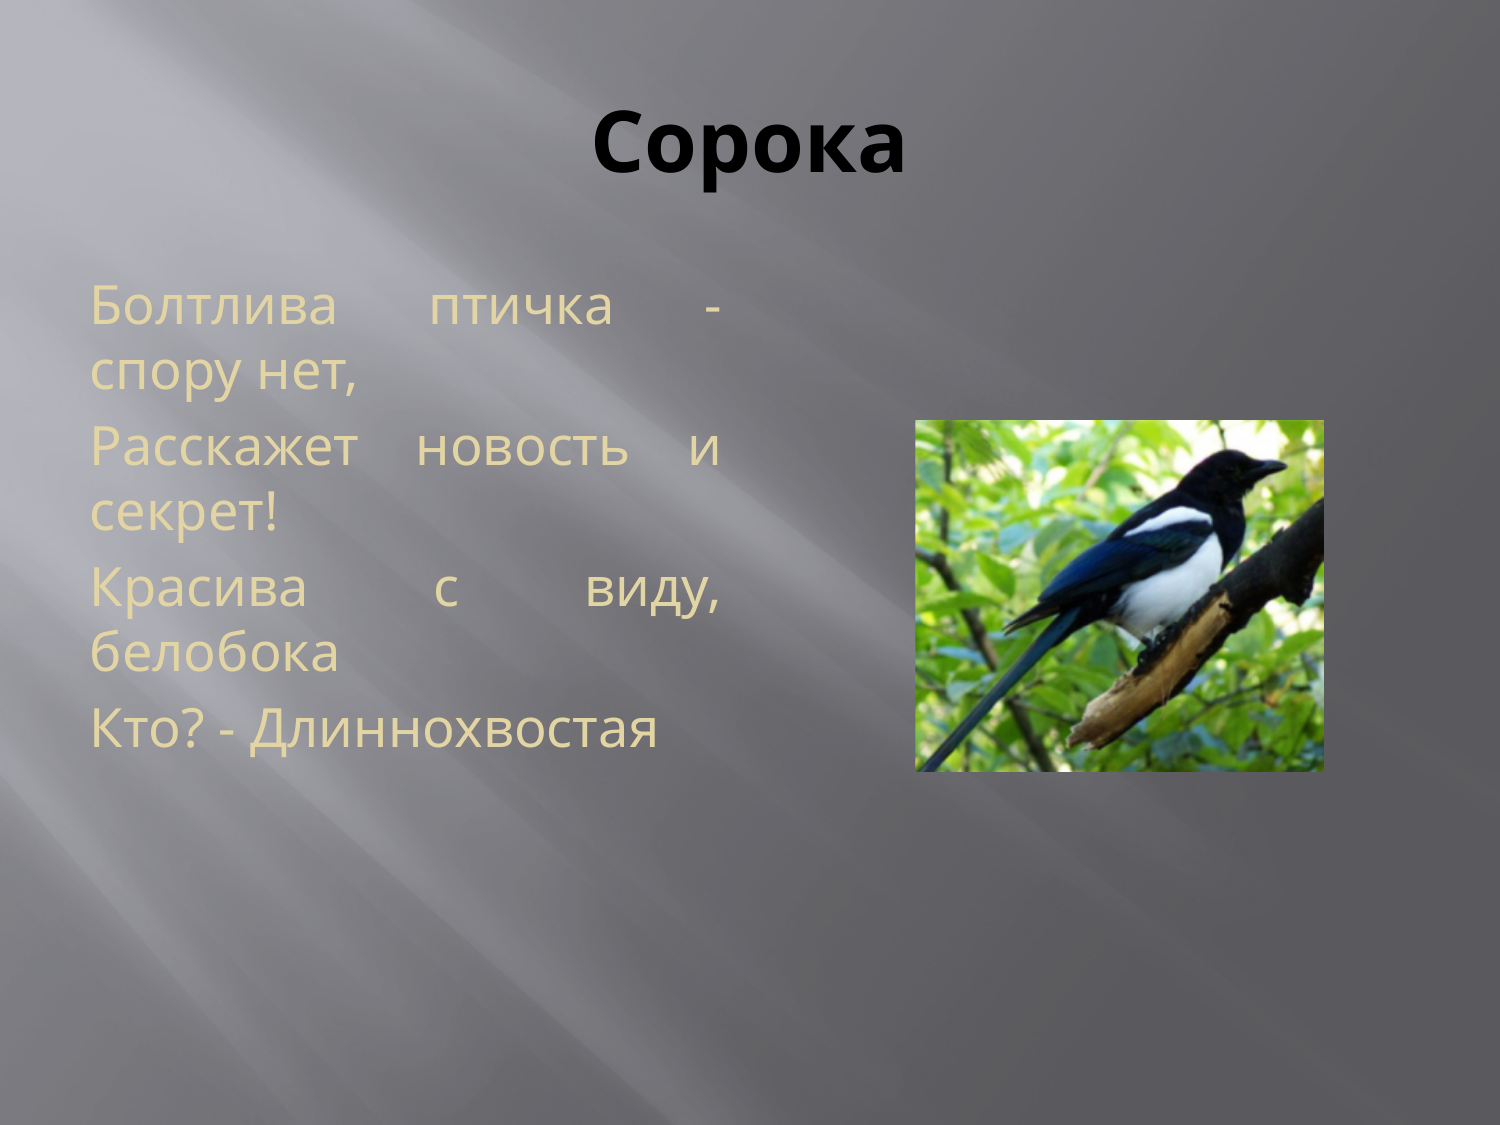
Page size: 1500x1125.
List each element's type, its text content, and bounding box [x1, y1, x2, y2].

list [915, 420, 1325, 772]
list Болтлива птичка - спору нет, Расскажет новость и секрет! Красива с виду, белобока Кто? - Длиннохвостая [75, 262, 738, 1005]
title Сорока [75, 45, 1425, 233]
